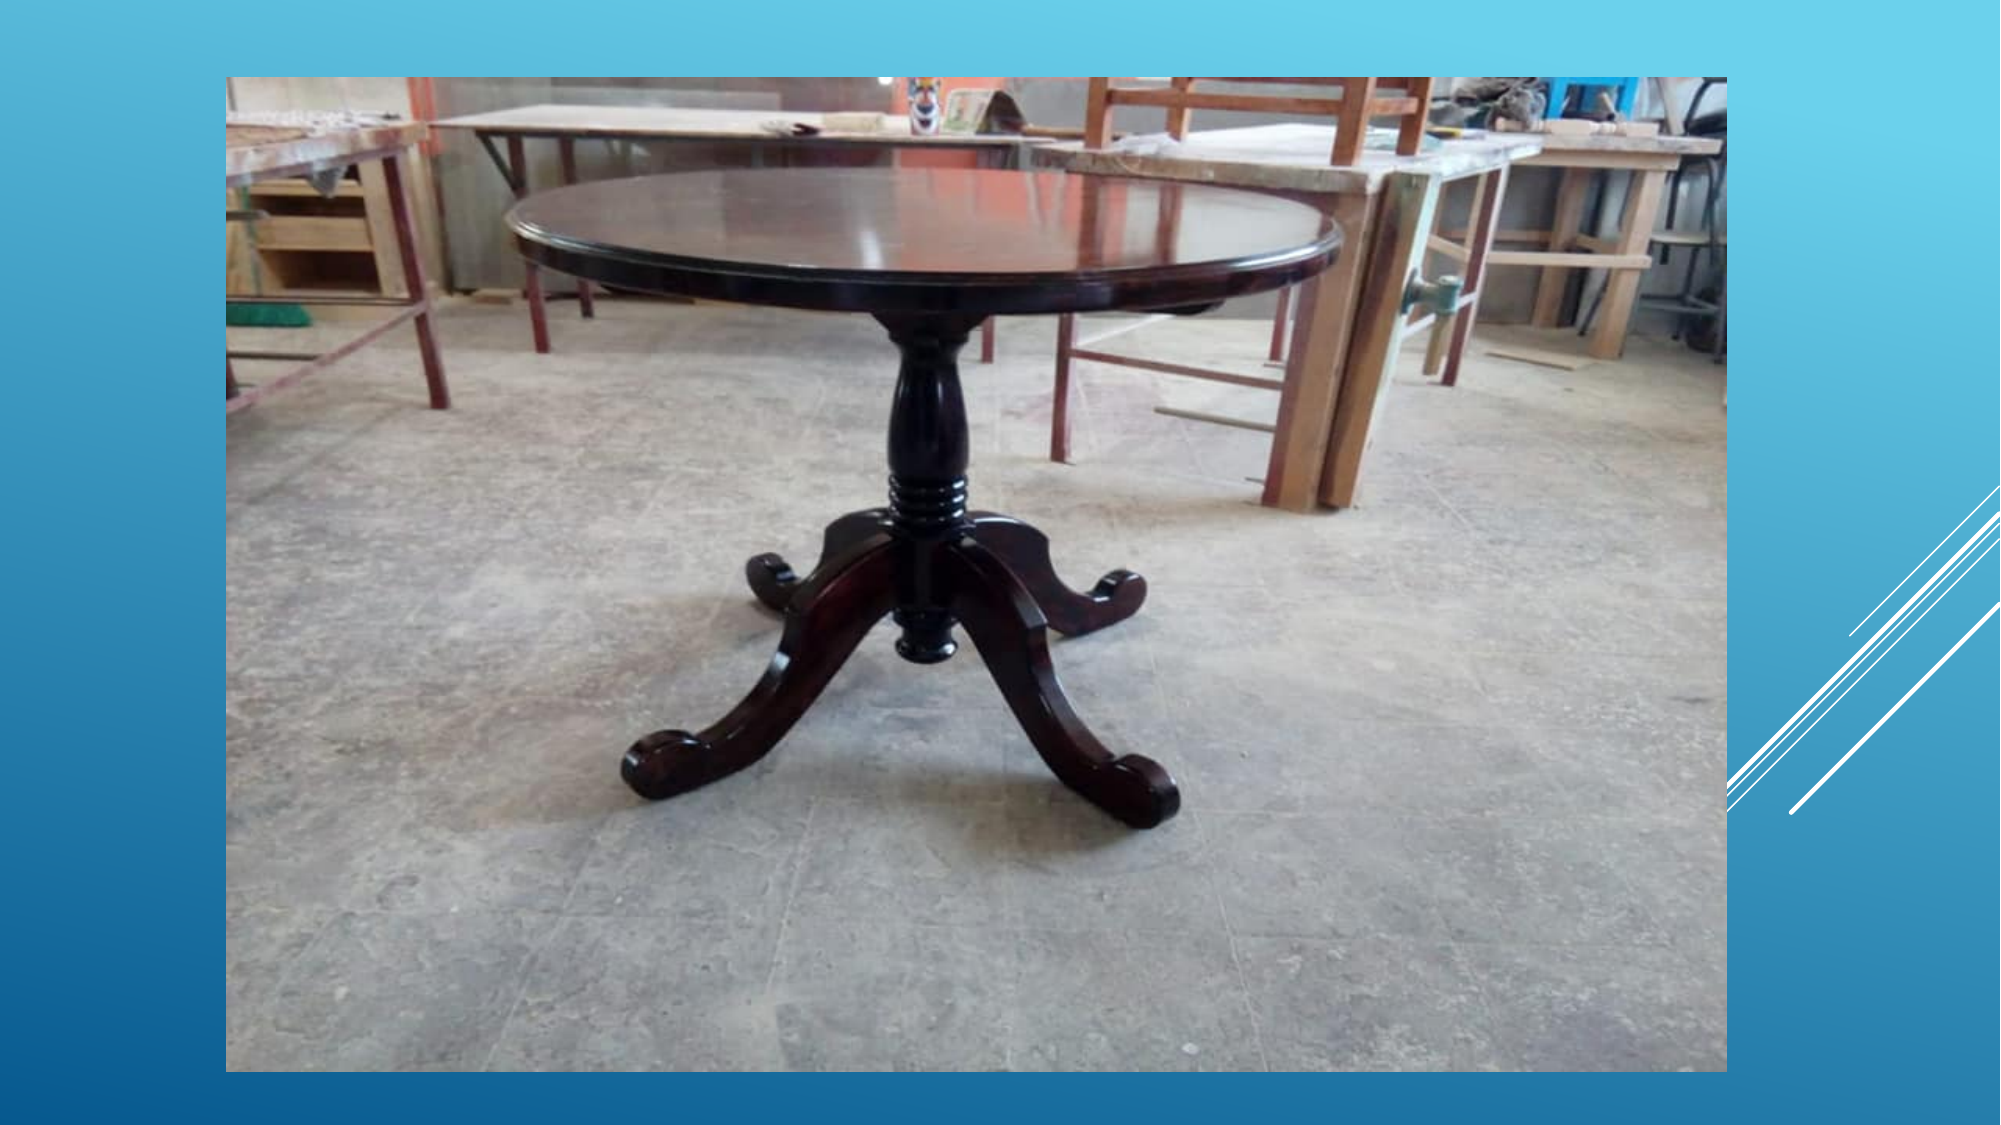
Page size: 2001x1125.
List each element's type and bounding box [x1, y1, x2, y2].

picture [225, 77, 1727, 1072]
